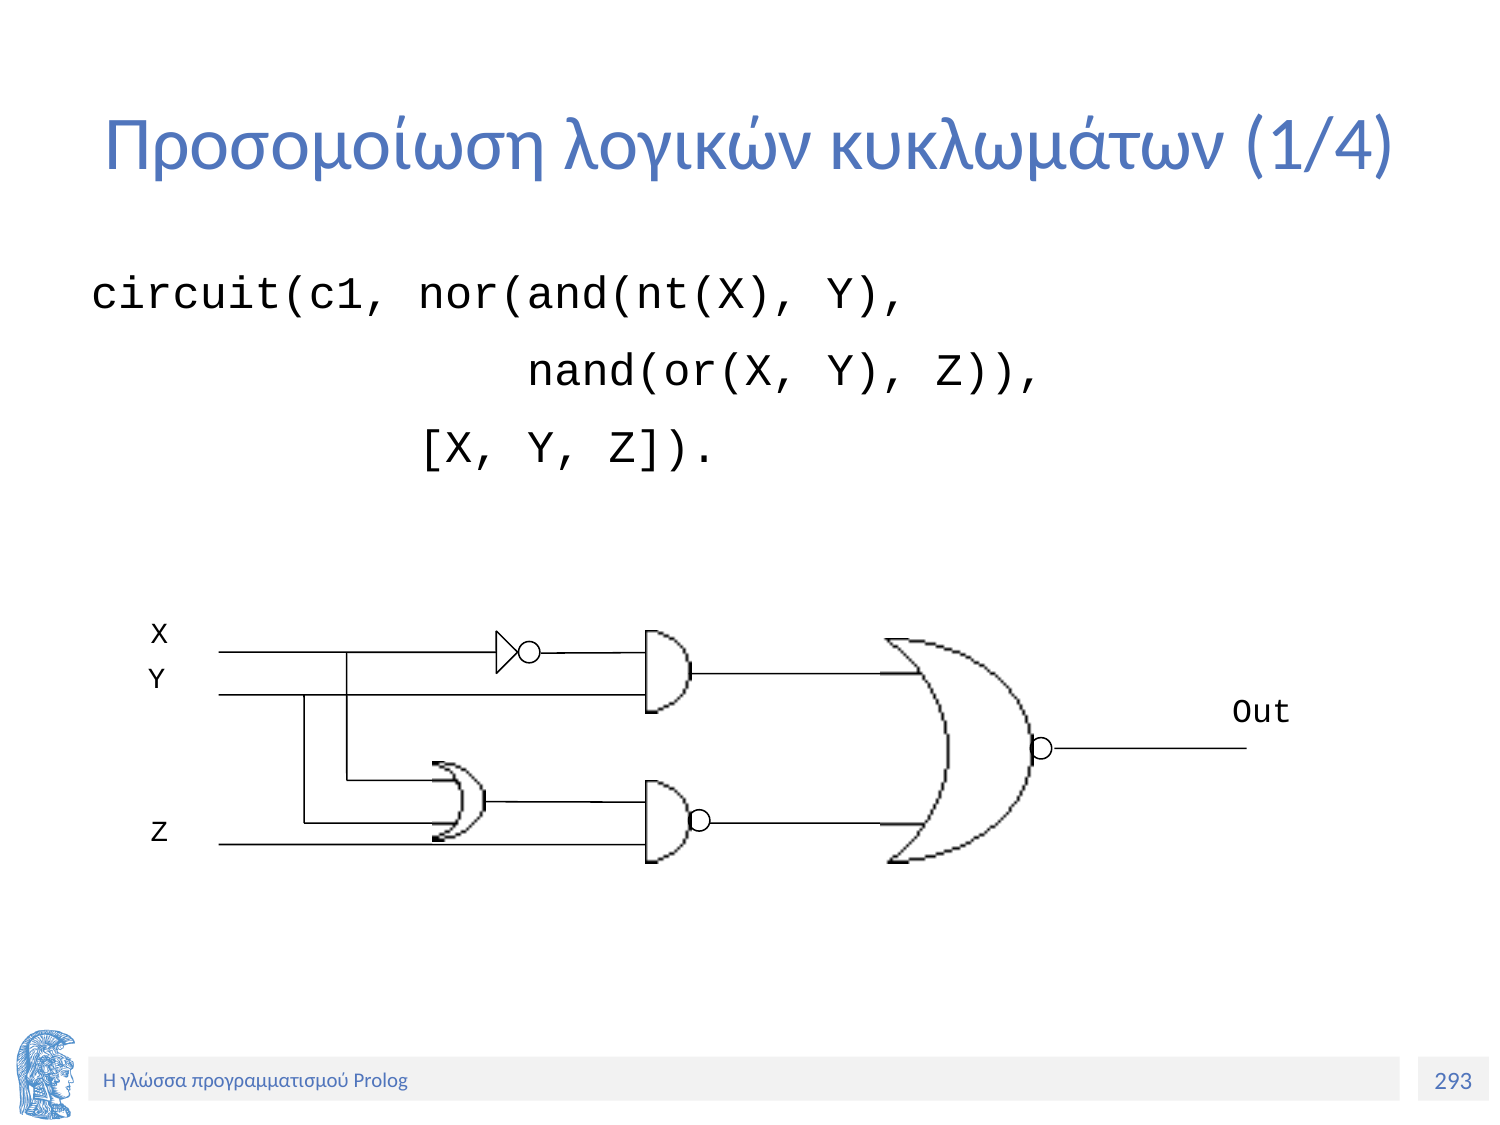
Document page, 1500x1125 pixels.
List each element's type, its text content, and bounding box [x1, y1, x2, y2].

list circuit(c1, nor(and(nt(X), Y), nand(or(X, Y), Z)), [X, Y, Z]). [76, 255, 1427, 480]
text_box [132, 606, 1368, 864]
title Προσομοίωση λογικών κυκλωμάτων (1/4) [75, 45, 1425, 233]
picture [9, 1026, 81, 1120]
